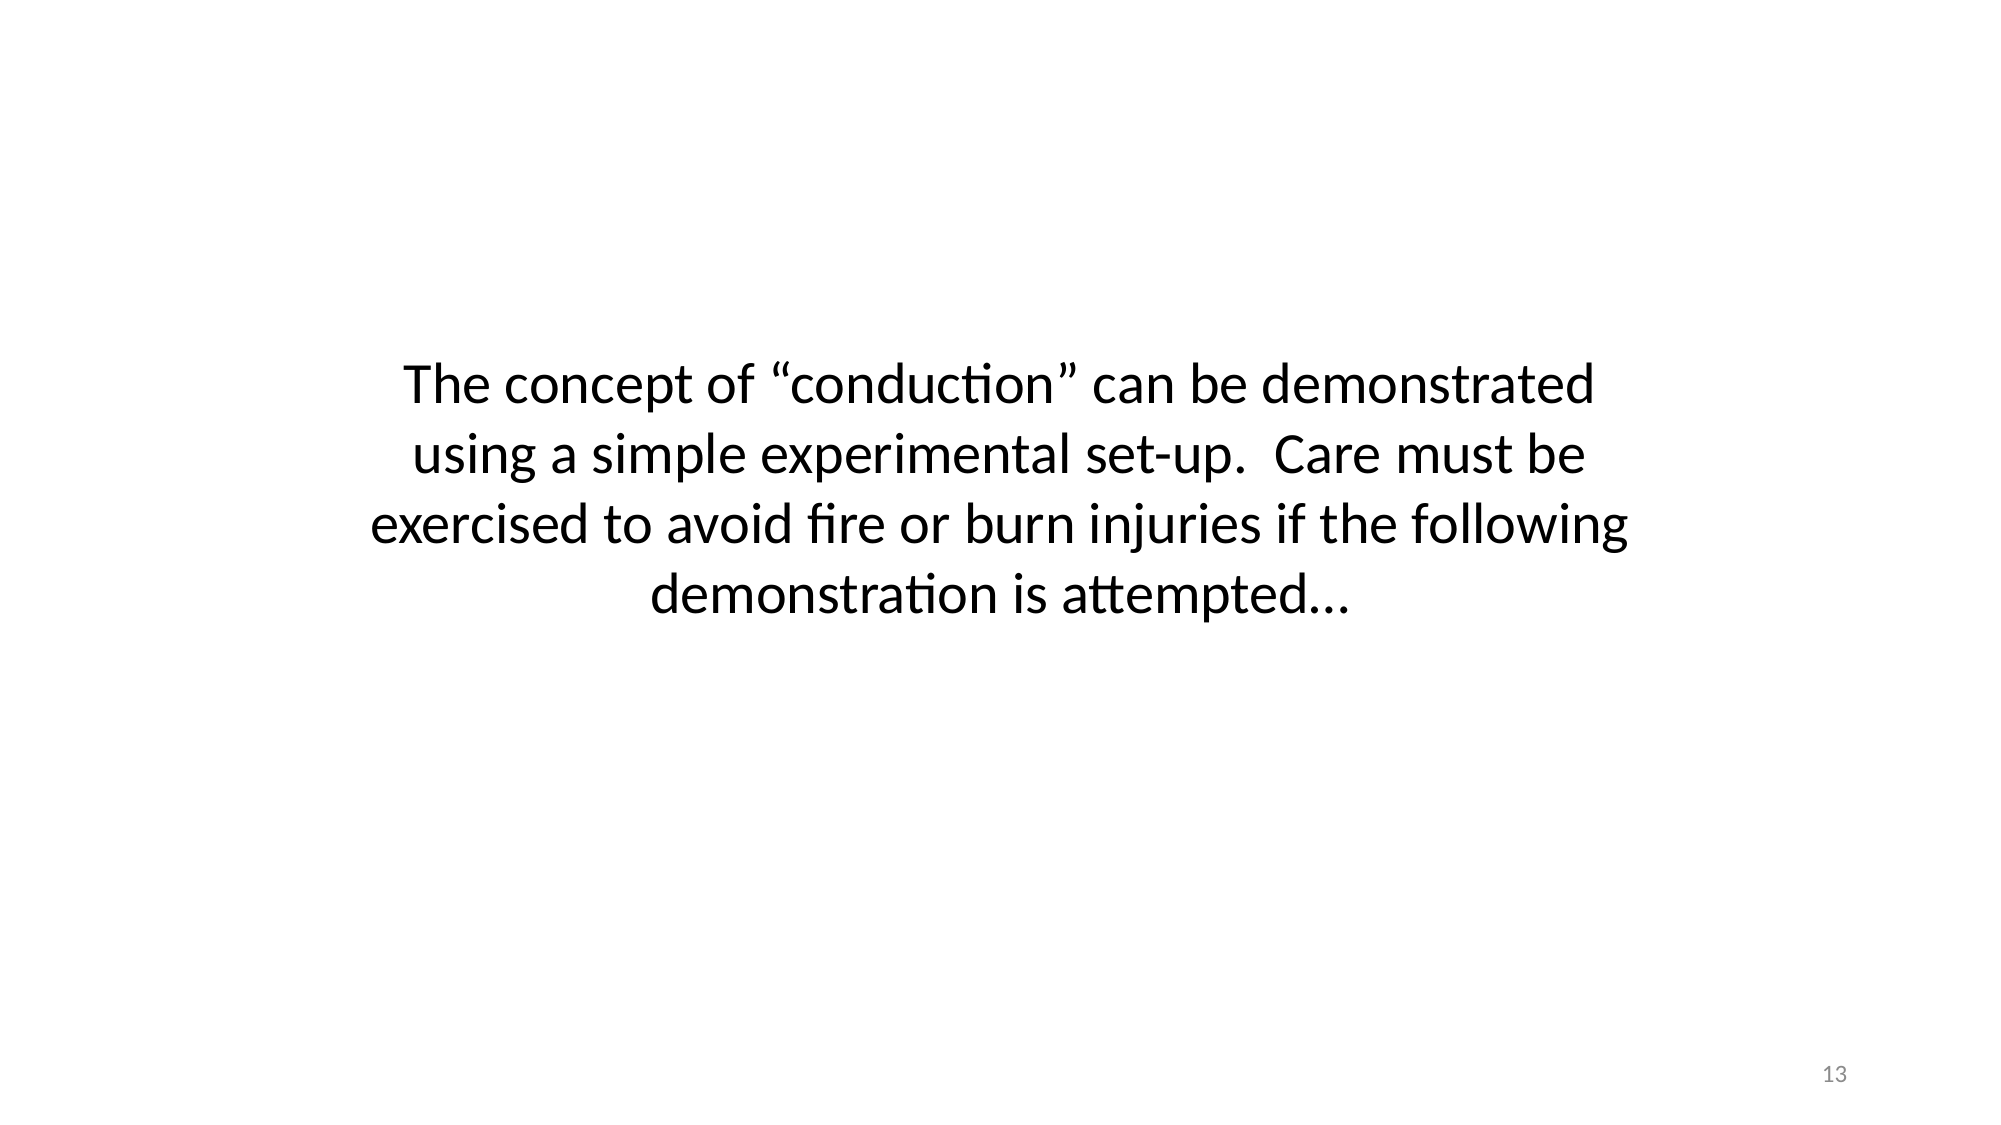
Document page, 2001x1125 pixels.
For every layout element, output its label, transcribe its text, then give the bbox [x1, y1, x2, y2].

text_box The concept of “conduction” can be demonstrated using a simple experimental set-up. Care must be exercised to avoid fire or burn injuries if the following demonstration is attempted… [323, 338, 1677, 633]
slide_number 13 [1412, 1042, 1863, 1103]
